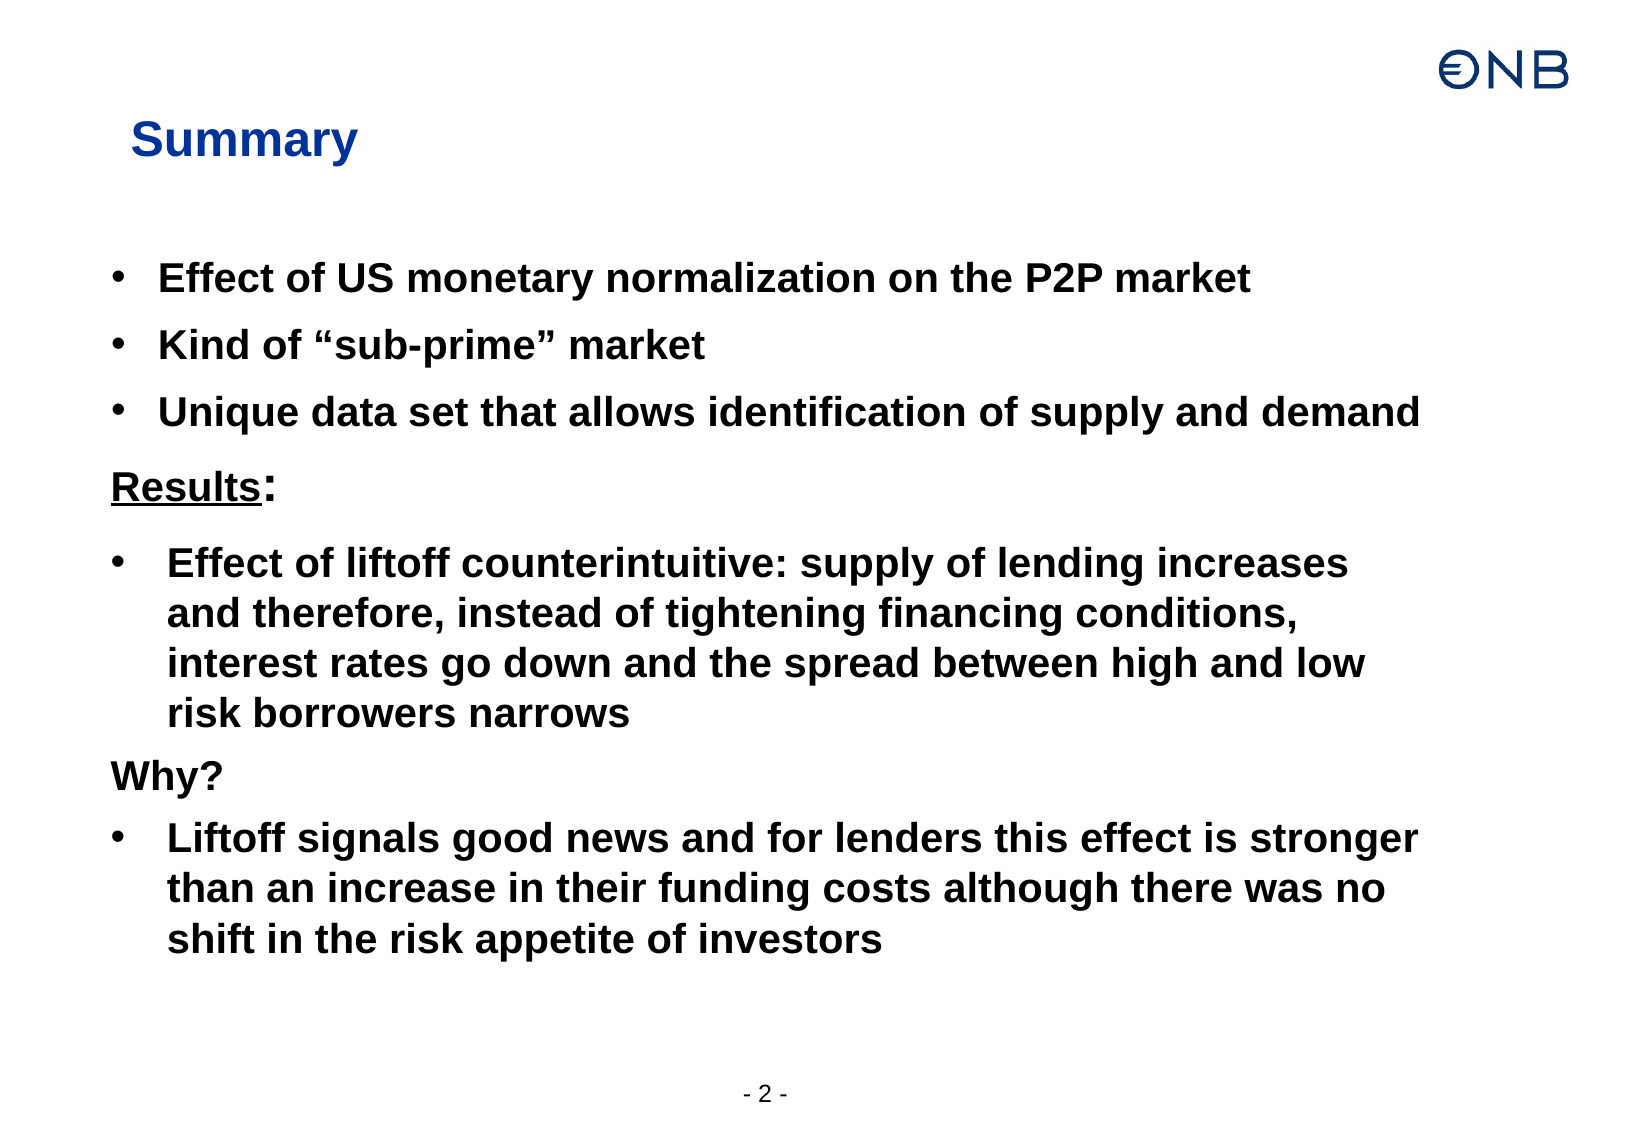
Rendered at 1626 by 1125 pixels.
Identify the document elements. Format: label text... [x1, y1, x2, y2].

text_box Effect of US monetary normalization on the P2P market Kind of “sub-prime” market Unique data set that allows identification of supply and demand Results: Effect of liftoff counterintuitive: supply of lending increases and therefore, instead of tightening financing conditions, interest rates go down and the spread between high and low risk borrowers narrows Why? Liftoff signals good news and for lenders this effect is stronger than an increase in their funding costs although there was no shift in the risk appetite of investors [68, 243, 1451, 988]
title Summary [115, 78, 1534, 194]
picture [1426, 41, 1581, 96]
